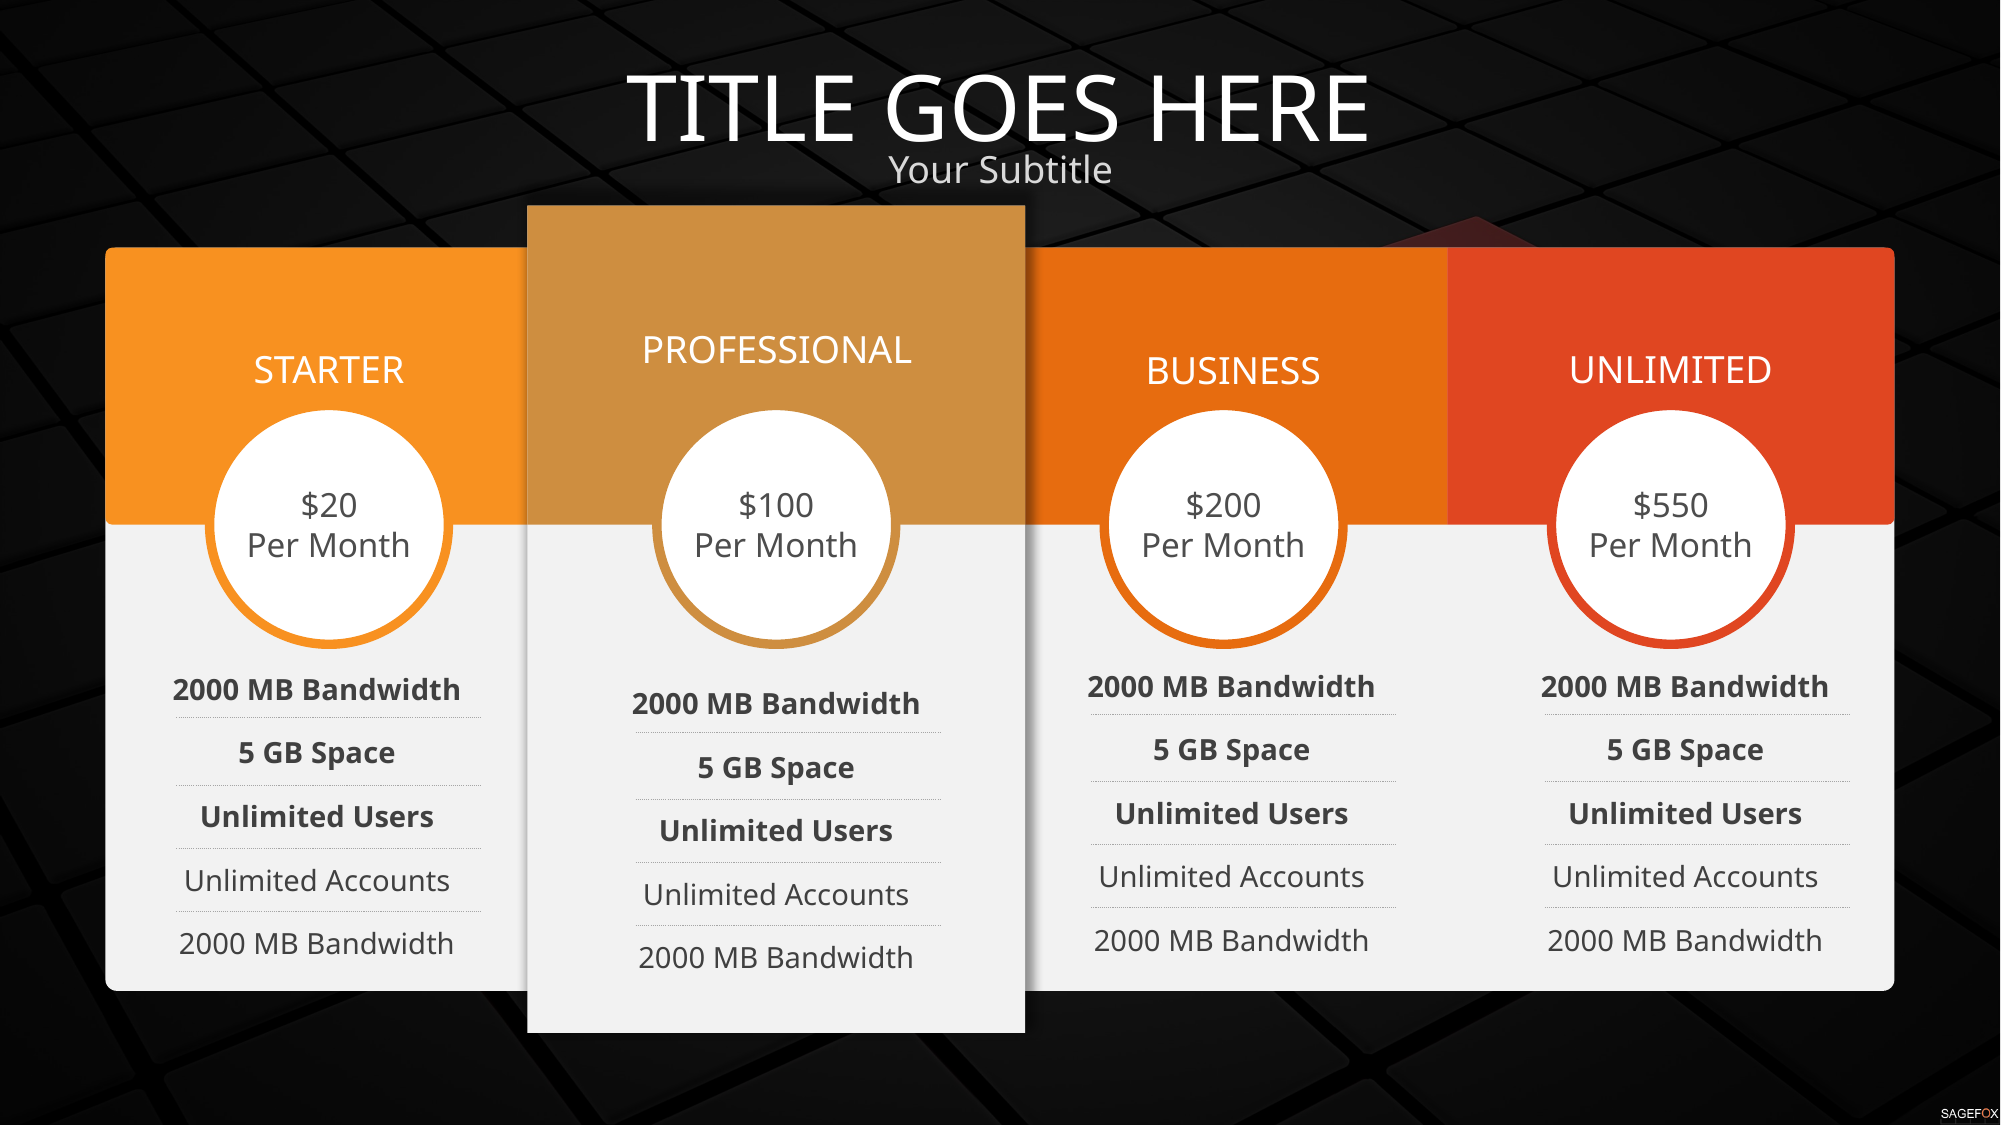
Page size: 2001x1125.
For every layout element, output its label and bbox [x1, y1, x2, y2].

text_box [1448, 247, 1895, 991]
text_box [1511, 643, 1860, 966]
text_box [105, 247, 527, 991]
text_box [602, 660, 951, 984]
text_box [143, 646, 491, 969]
text_box [548, 42, 1452, 199]
text_box [1057, 643, 1406, 966]
picture [0, 0, 2001, 1125]
text_box [527, 205, 1026, 1033]
text_box [1026, 247, 1448, 991]
